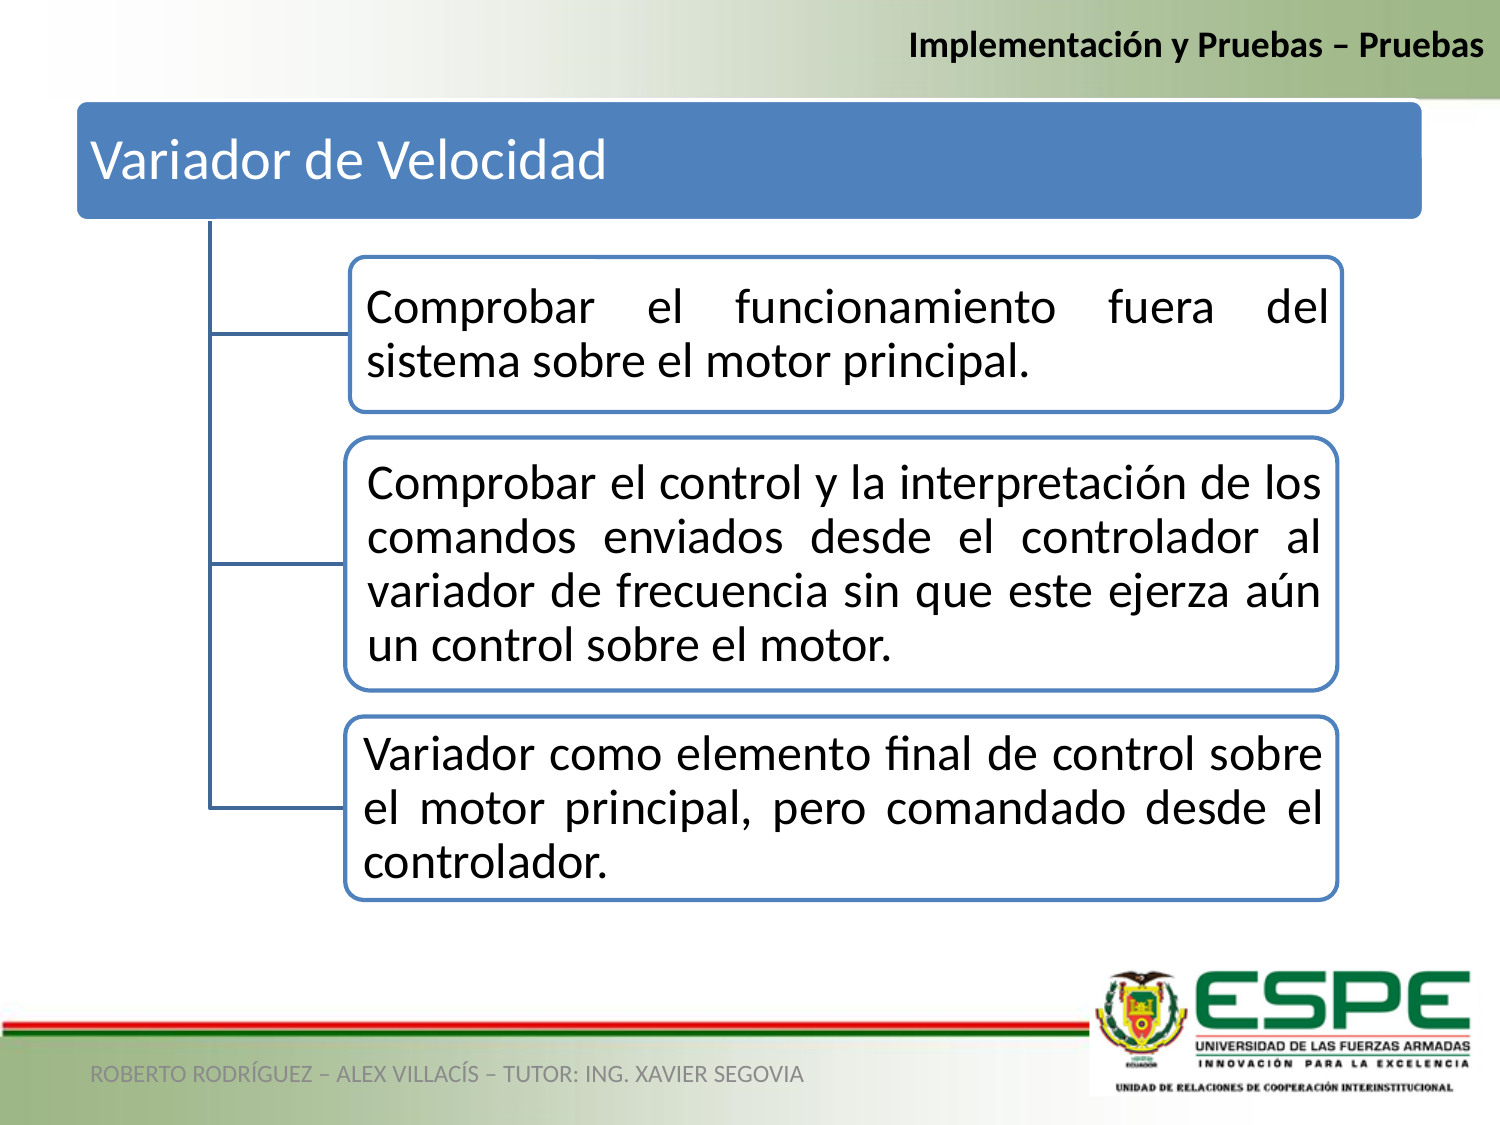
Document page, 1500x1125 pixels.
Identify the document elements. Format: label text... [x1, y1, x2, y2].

slide_number ROBERTO RODRÍGUEZ – ALEX VILLACÍS – TUTOR: ING. XAVIER SEGOVIA [75, 1042, 1050, 1103]
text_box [74, 99, 1426, 938]
text_box Implementación y Pruebas – Pruebas [297, 12, 1500, 73]
picture [0, 0, 1500, 1125]
